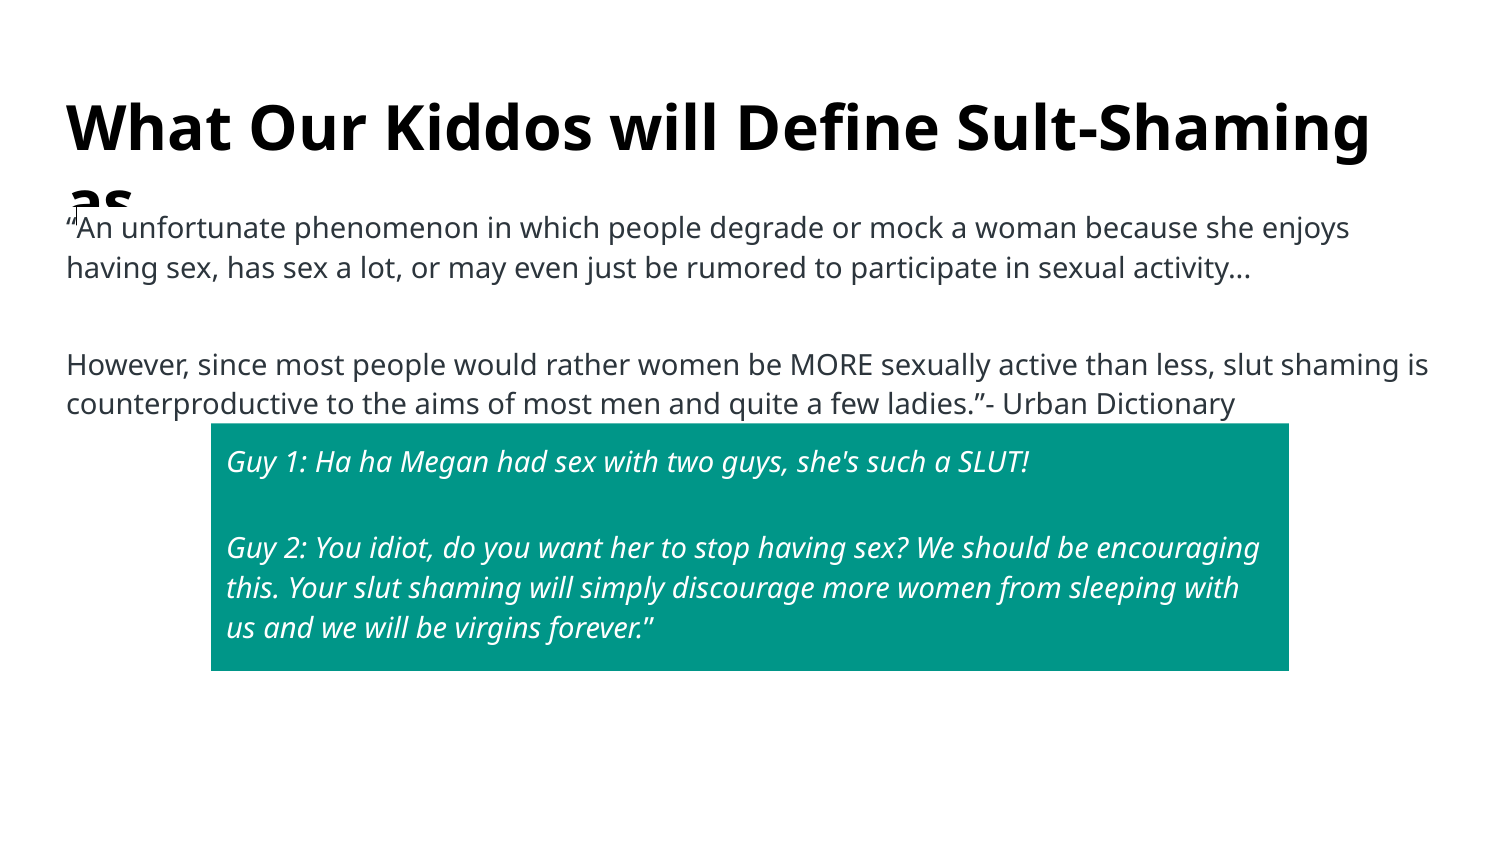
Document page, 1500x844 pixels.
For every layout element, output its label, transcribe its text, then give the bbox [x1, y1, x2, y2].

text_box Guy 1: Ha ha Megan had sex with two guys, she's such a SLUT! Guy 2: You idiot, do you want her to stop having sex? We should be encouraging this. Your slut shaming will simply discourage more women from sleeping with us and we will be virgins forever.” [211, 423, 1289, 671]
title What Our Kiddos will Define Sult-Shaming as [51, 72, 1449, 176]
list “An unfortunate phenomenon in which people degrade or mock a woman because she enjoys having sex, has sex a lot, or may even just be rumored to participate in sexual activity... However, since most people would rather women be MORE sexually active than less, slut shaming is counterproductive to the aims of most men and quite a few ladies.”- Urban Dictionary [51, 189, 1449, 418]
